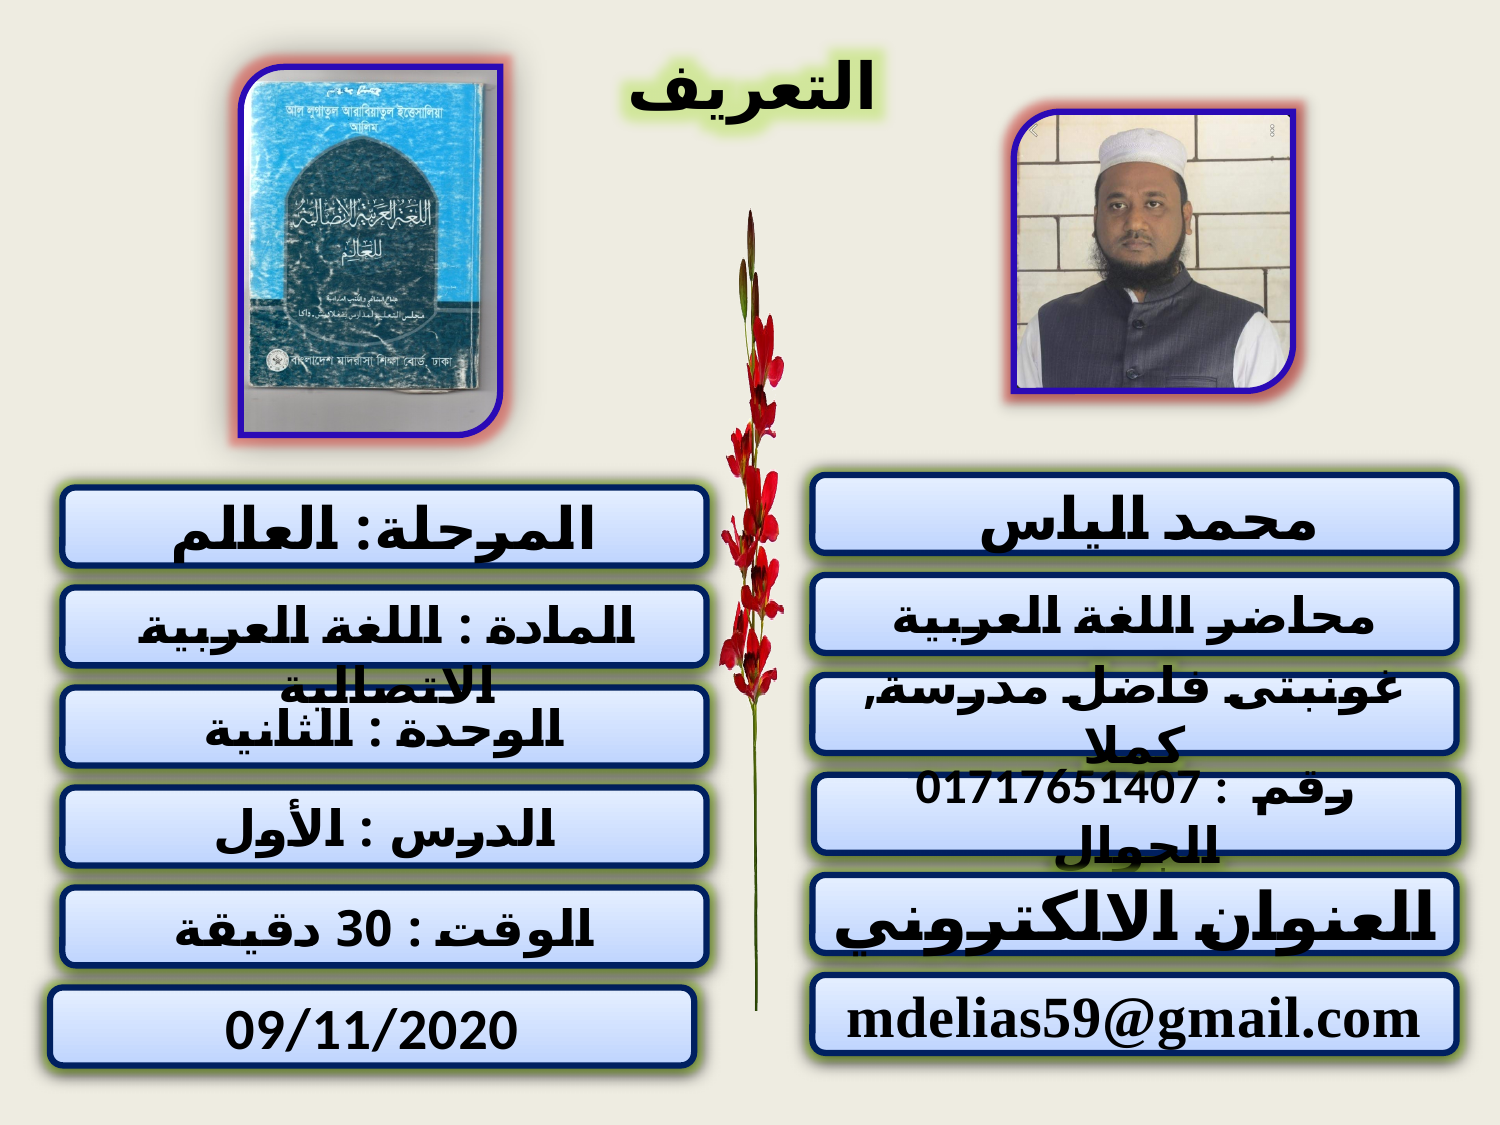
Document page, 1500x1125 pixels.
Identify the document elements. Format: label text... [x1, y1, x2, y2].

text_box التعريف [615, 38, 890, 128]
text_box الوقت : 30 دقيقة [61, 886, 705, 967]
text_box الوحدة : الثانية [61, 697, 705, 767]
text_box محاضر اللغة العربية [811, 574, 1458, 654]
text_box الدرس : الأول [61, 786, 705, 867]
text_box المادة : اللغة العربية الاتصالية [62, 587, 705, 720]
text_box [811, 474, 924, 554]
text_box محمد الياس [924, 474, 1372, 557]
text_box غونبتى فاضل مدرسة, كملا [811, 674, 1458, 754]
text_box 01717651407 : رقم الجوال [813, 774, 1460, 854]
text_box mdelias59@gmail.com [811, 974, 1458, 1054]
text_box العنوان الالكتروني [811, 874, 1458, 954]
picture [240, 66, 501, 436]
picture [710, 202, 797, 1012]
text_box المرحلة: العالم [61, 486, 705, 567]
text_box [1372, 474, 1458, 554]
text_box 09/11/2020 [49, 986, 695, 1067]
picture [1013, 111, 1294, 392]
